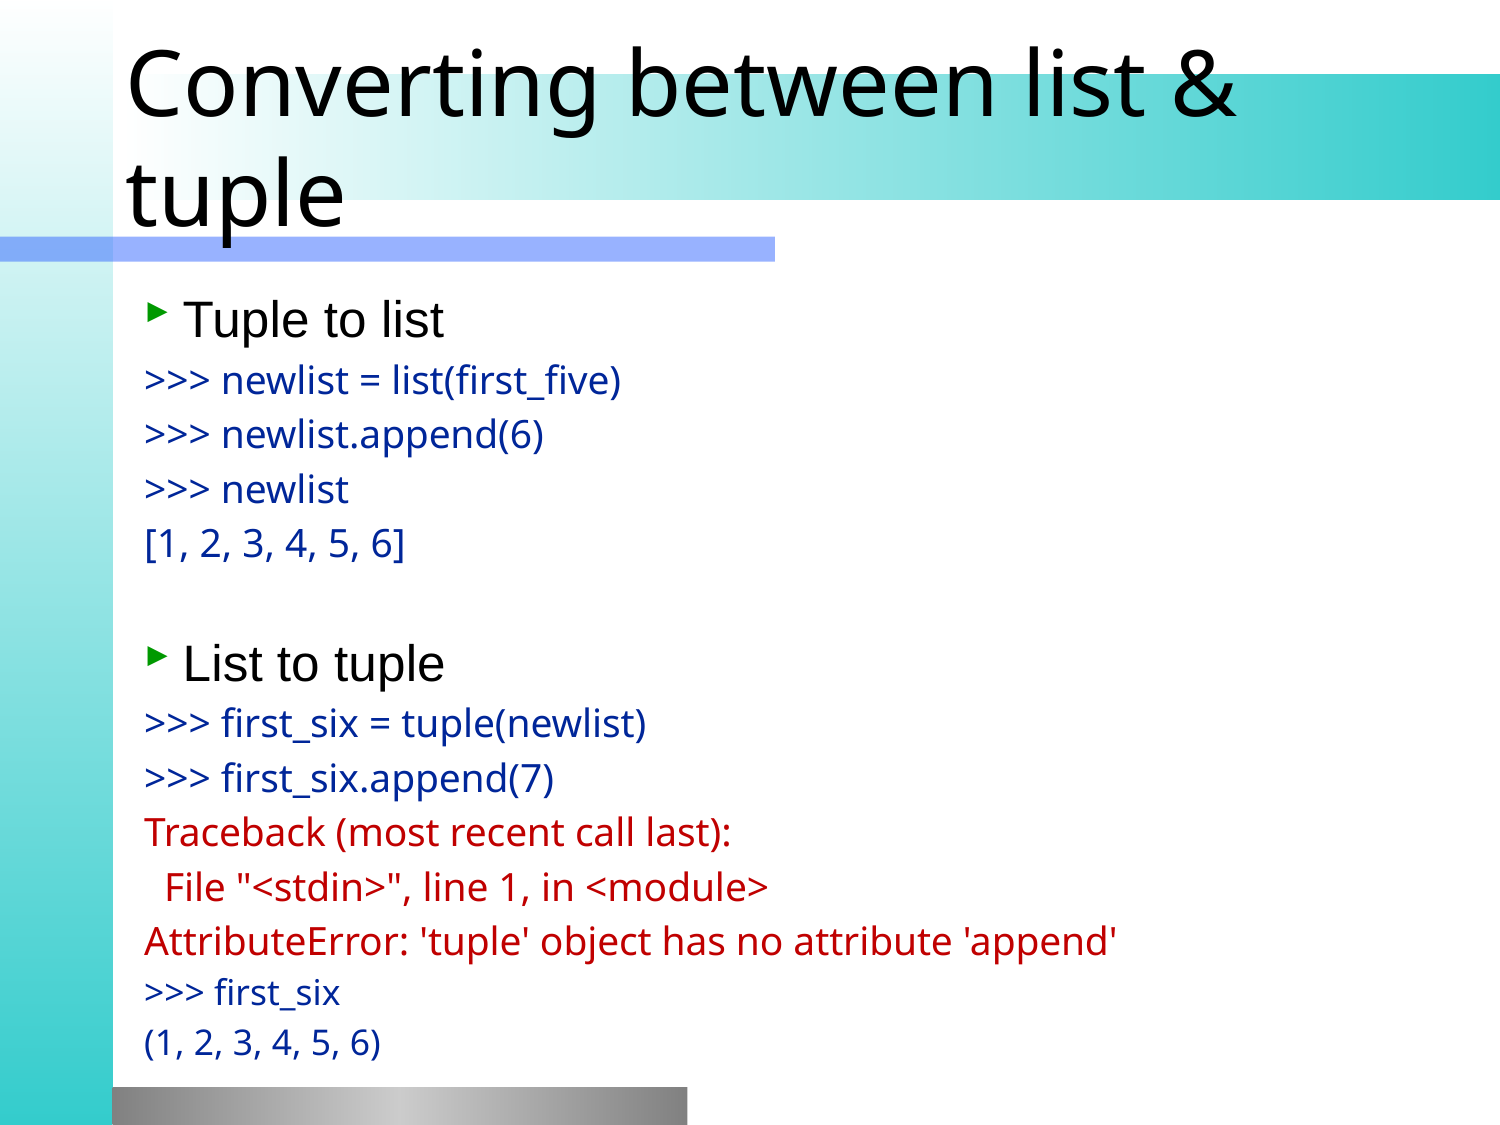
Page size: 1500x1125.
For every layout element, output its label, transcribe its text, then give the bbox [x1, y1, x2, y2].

list Tuple to list >>> newlist = list(first_five) >>> newlist.append(6) >>> newlist [1, 2, 3, 4, 5, 6] List to tuple >>> first_six = tuple(newlist) >>> first_six.append(7) Traceback (most recent call last): File "<stdin>", line 1, in <module> AttributeError: 'tuple' object has no attribute 'append' >>> first_six (1, 2, 3, 4, 5, 6) [112, 278, 1388, 1073]
title Converting between list & tuple [110, 40, 1386, 229]
